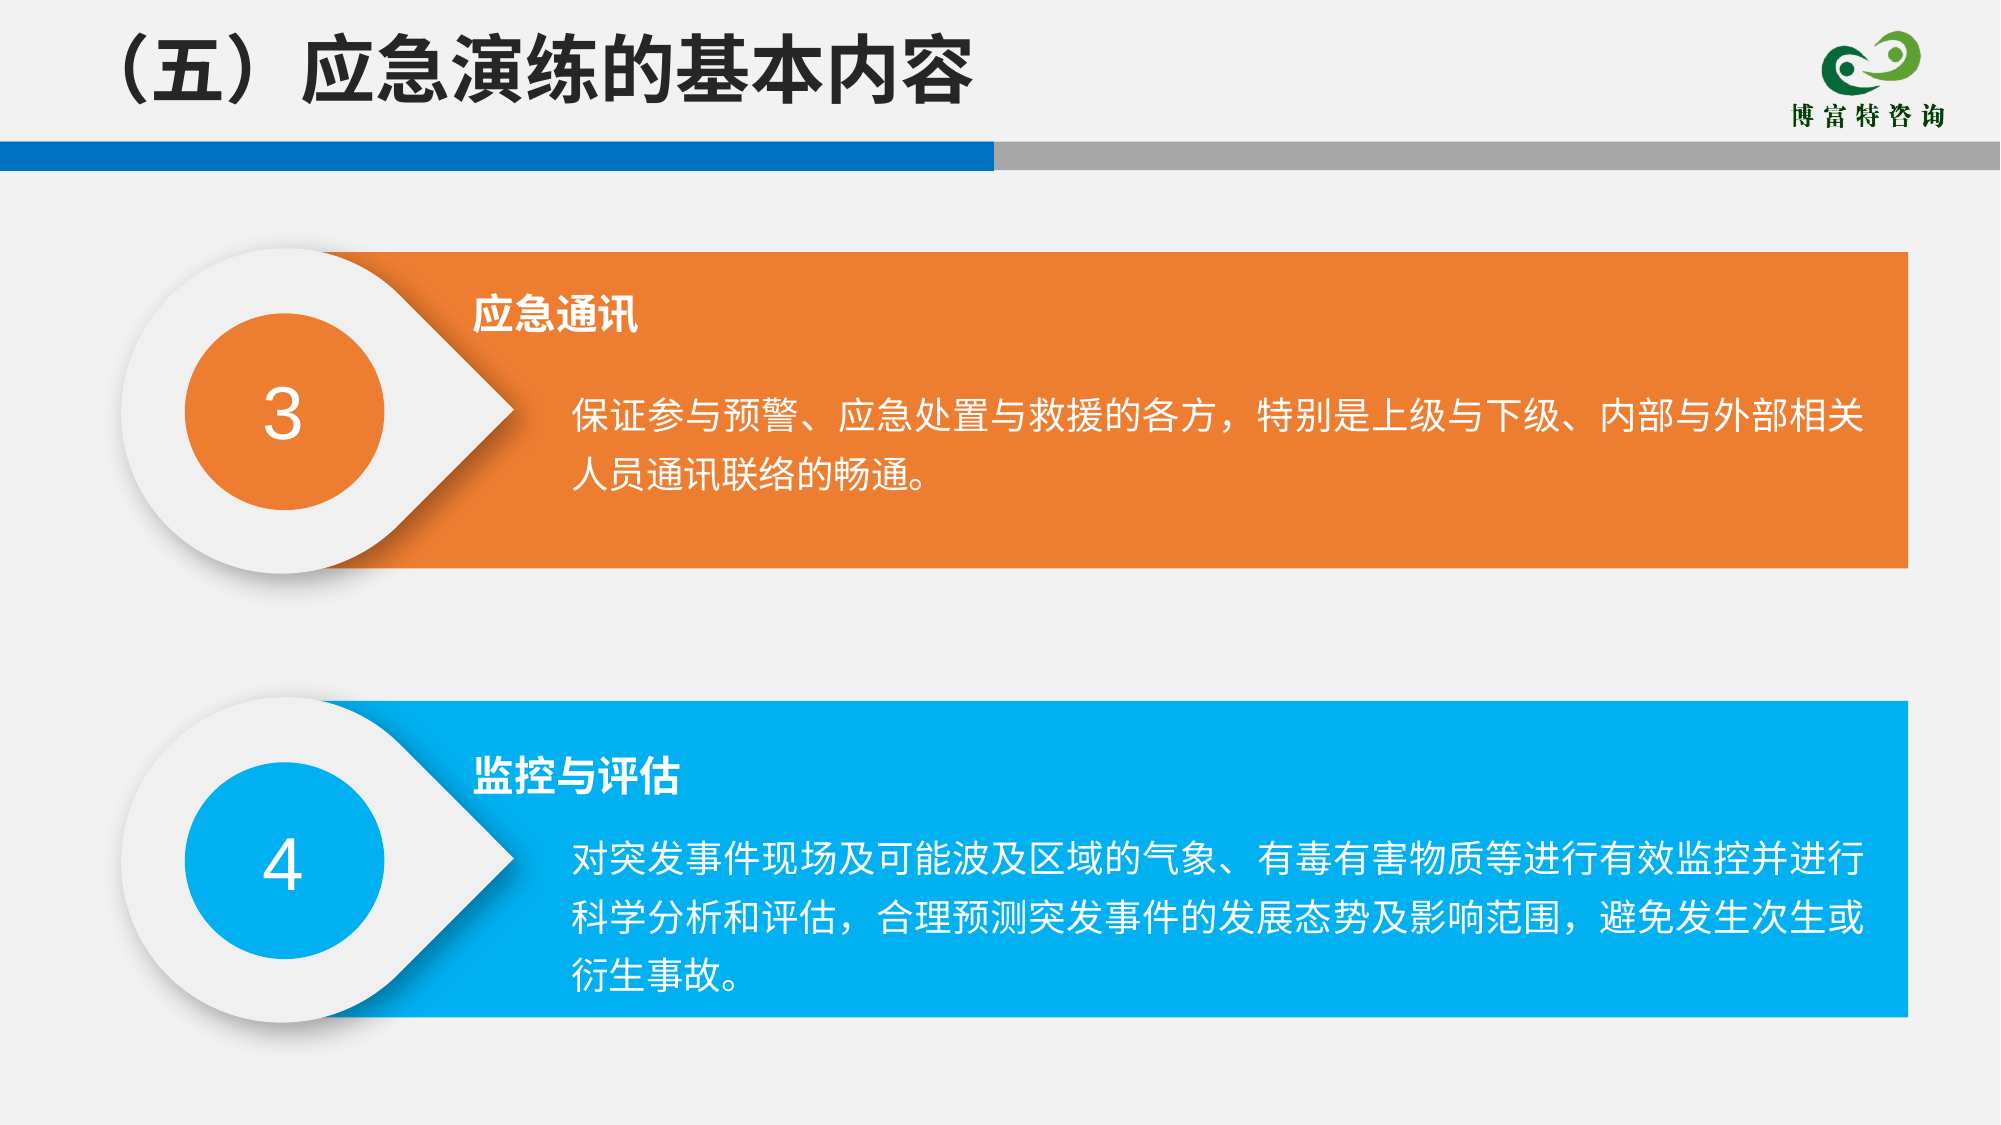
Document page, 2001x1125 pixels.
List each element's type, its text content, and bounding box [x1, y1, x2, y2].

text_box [326, 251, 457, 344]
text_box [372, 807, 528, 1018]
picture [1772, 30, 1969, 131]
text_box [363, 700, 1909, 1018]
text_box [362, 251, 1909, 569]
text_box [120, 696, 516, 1024]
text_box [0, 141, 995, 172]
text_box 应急通讯 [457, 280, 855, 346]
text_box 3 [242, 357, 326, 462]
text_box [995, 141, 2000, 171]
text_box [120, 247, 516, 575]
text_box [183, 312, 386, 512]
text_box [183, 761, 386, 961]
text_box 对突发事件现场及可能波及区域的气象、有毒有害物质等进行有效监控并进行科学分析和评估，合理预测突发事件的发展态势及影响范围，避免发生次生或衍生事故。 [556, 814, 1880, 1005]
text_box （五）应急演练的基本内容 [60, 25, 1000, 122]
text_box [374, 346, 528, 569]
text_box [326, 700, 457, 793]
text_box 4 [242, 807, 326, 913]
text_box 保证参与预警、应急处置与救援的各方，特别是上级与下级、内部与外部相关人员通讯联络的畅通。 [556, 371, 1880, 504]
text_box 监控与评估 [457, 741, 897, 807]
